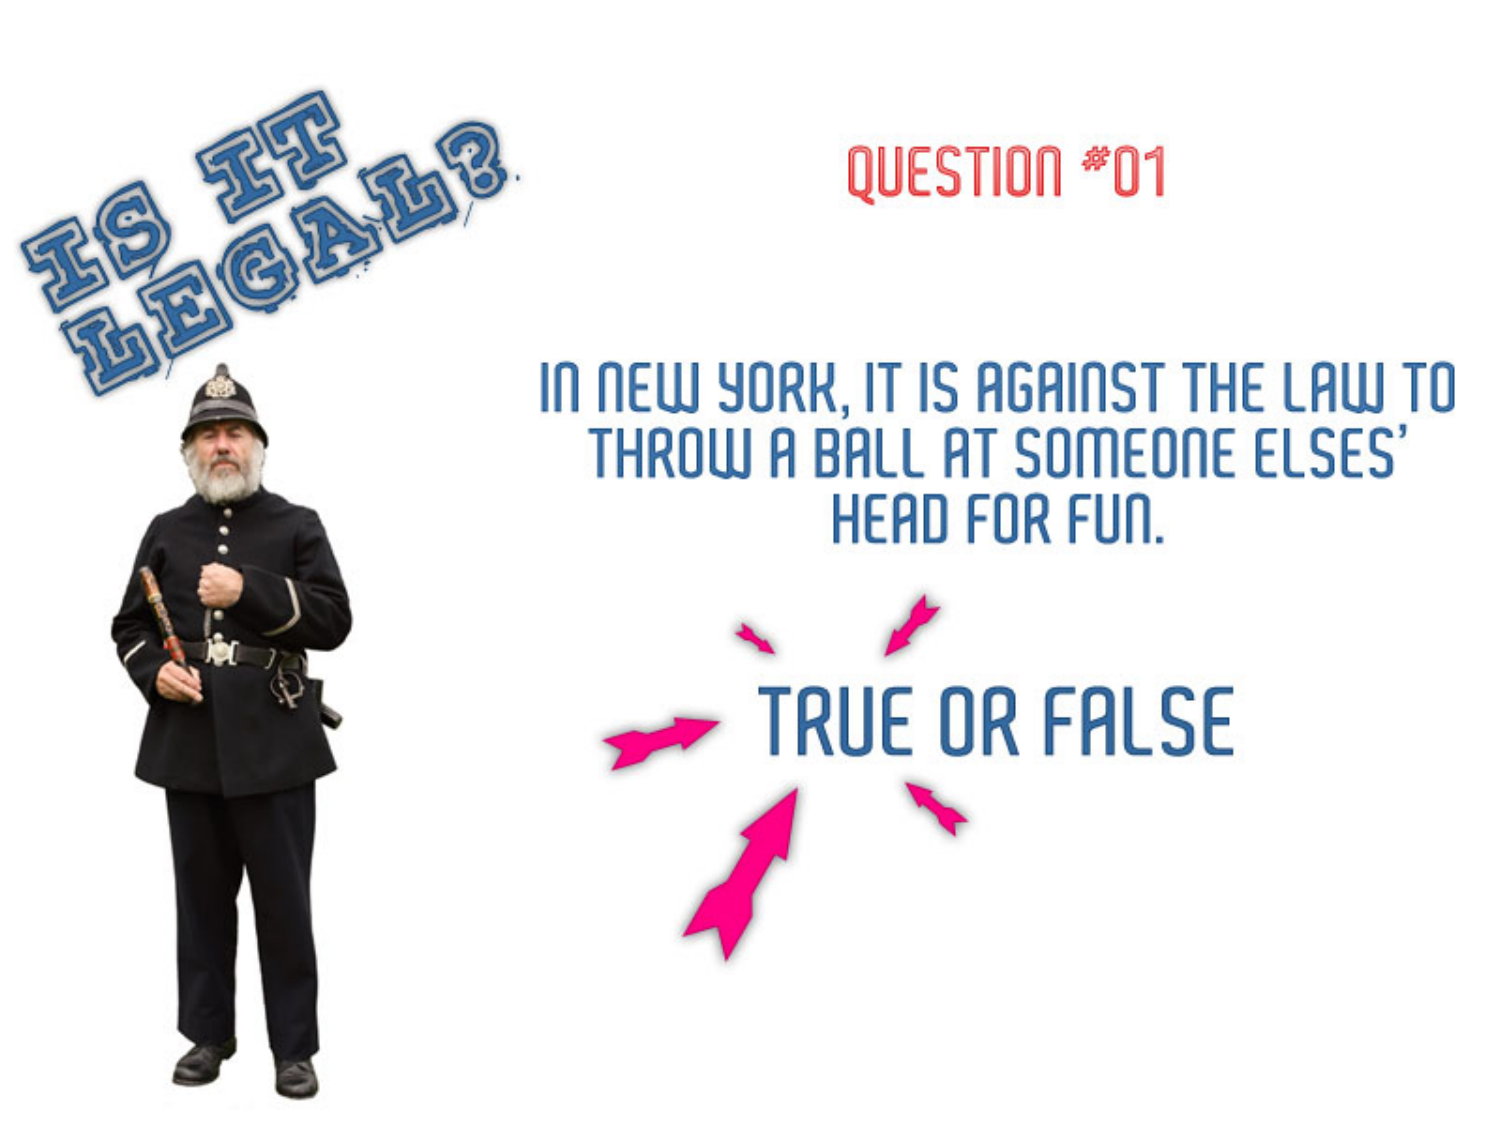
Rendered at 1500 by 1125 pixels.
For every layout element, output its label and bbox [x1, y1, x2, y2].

text_box [0, 0, 1500, 1125]
